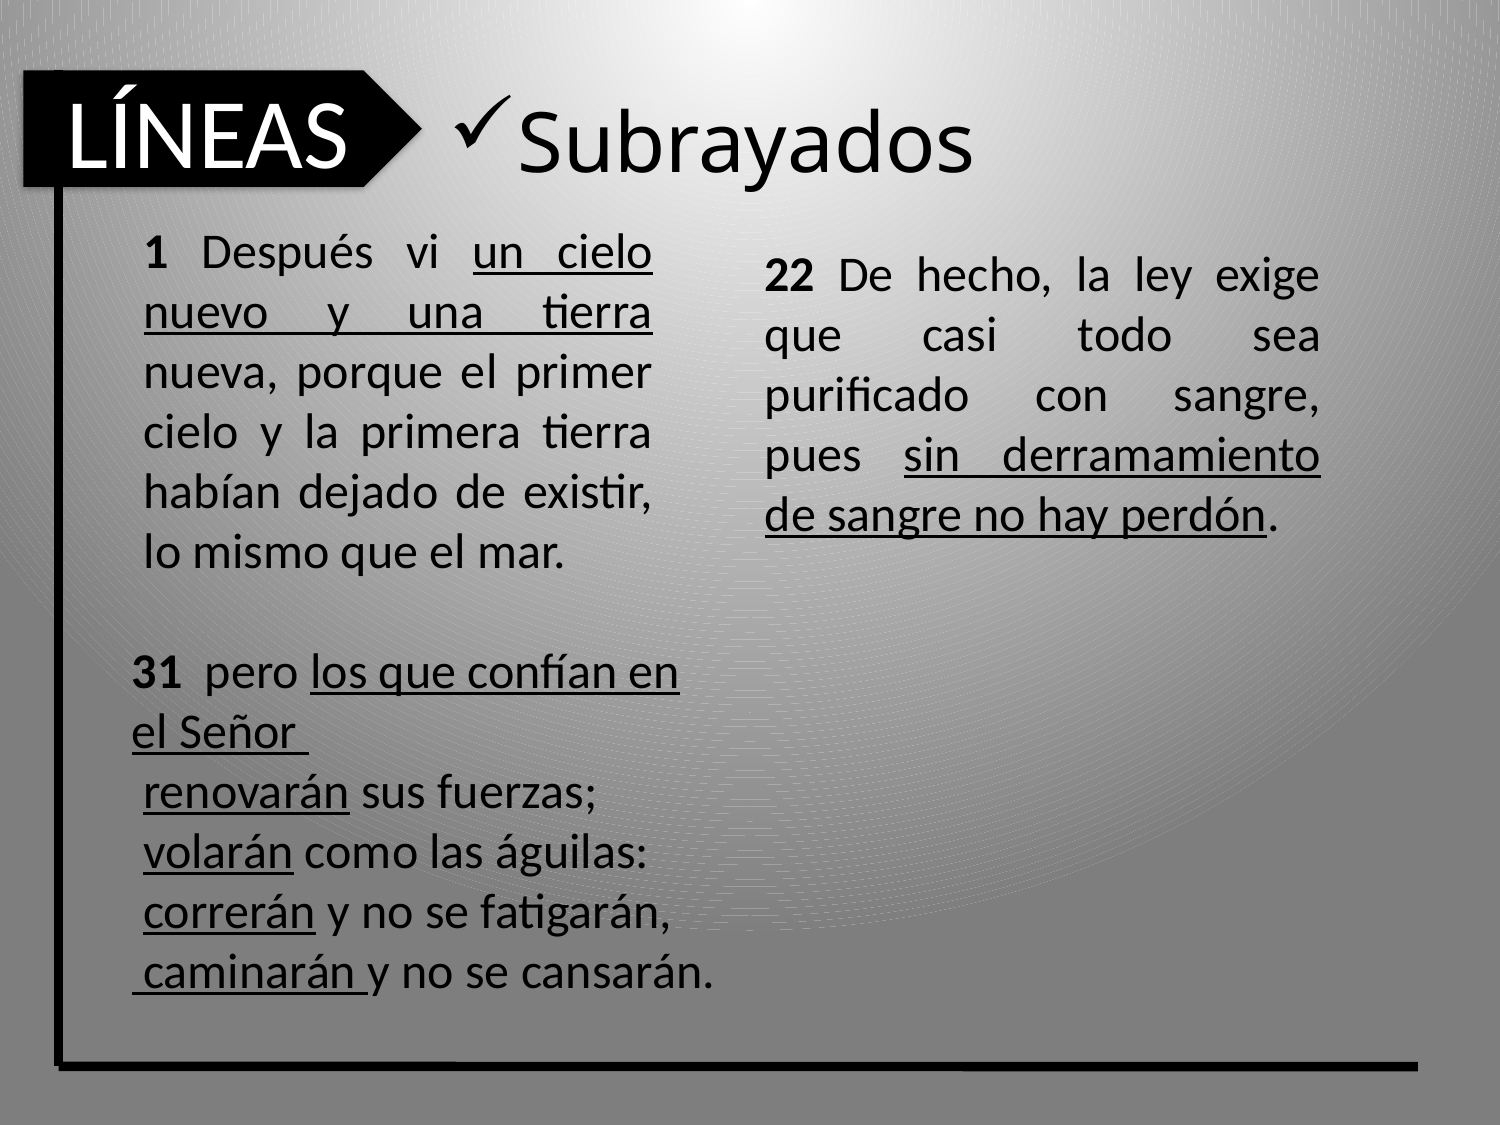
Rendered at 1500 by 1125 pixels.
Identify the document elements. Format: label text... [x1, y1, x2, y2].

text_box 31 pero los que confían en el Señor renovarán sus fuerzas; volarán como las águilas: correrán y no se fatigarán, caminarán y no se cansarán. [117, 631, 739, 1006]
text_box Subrayados [433, 82, 1020, 197]
text_box 22 De hecho, la ley exige que casi todo sea purificado con sangre, pues sin derramamiento de sangre no hay perdón. [749, 234, 1336, 550]
text_box 1 Después vi un cielo nuevo y una tierra nueva, porque el primer cielo y la primera tierra habían dejado de existir, lo mismo que el mar. [128, 210, 668, 586]
text_box LÍNEAS [23, 70, 422, 188]
